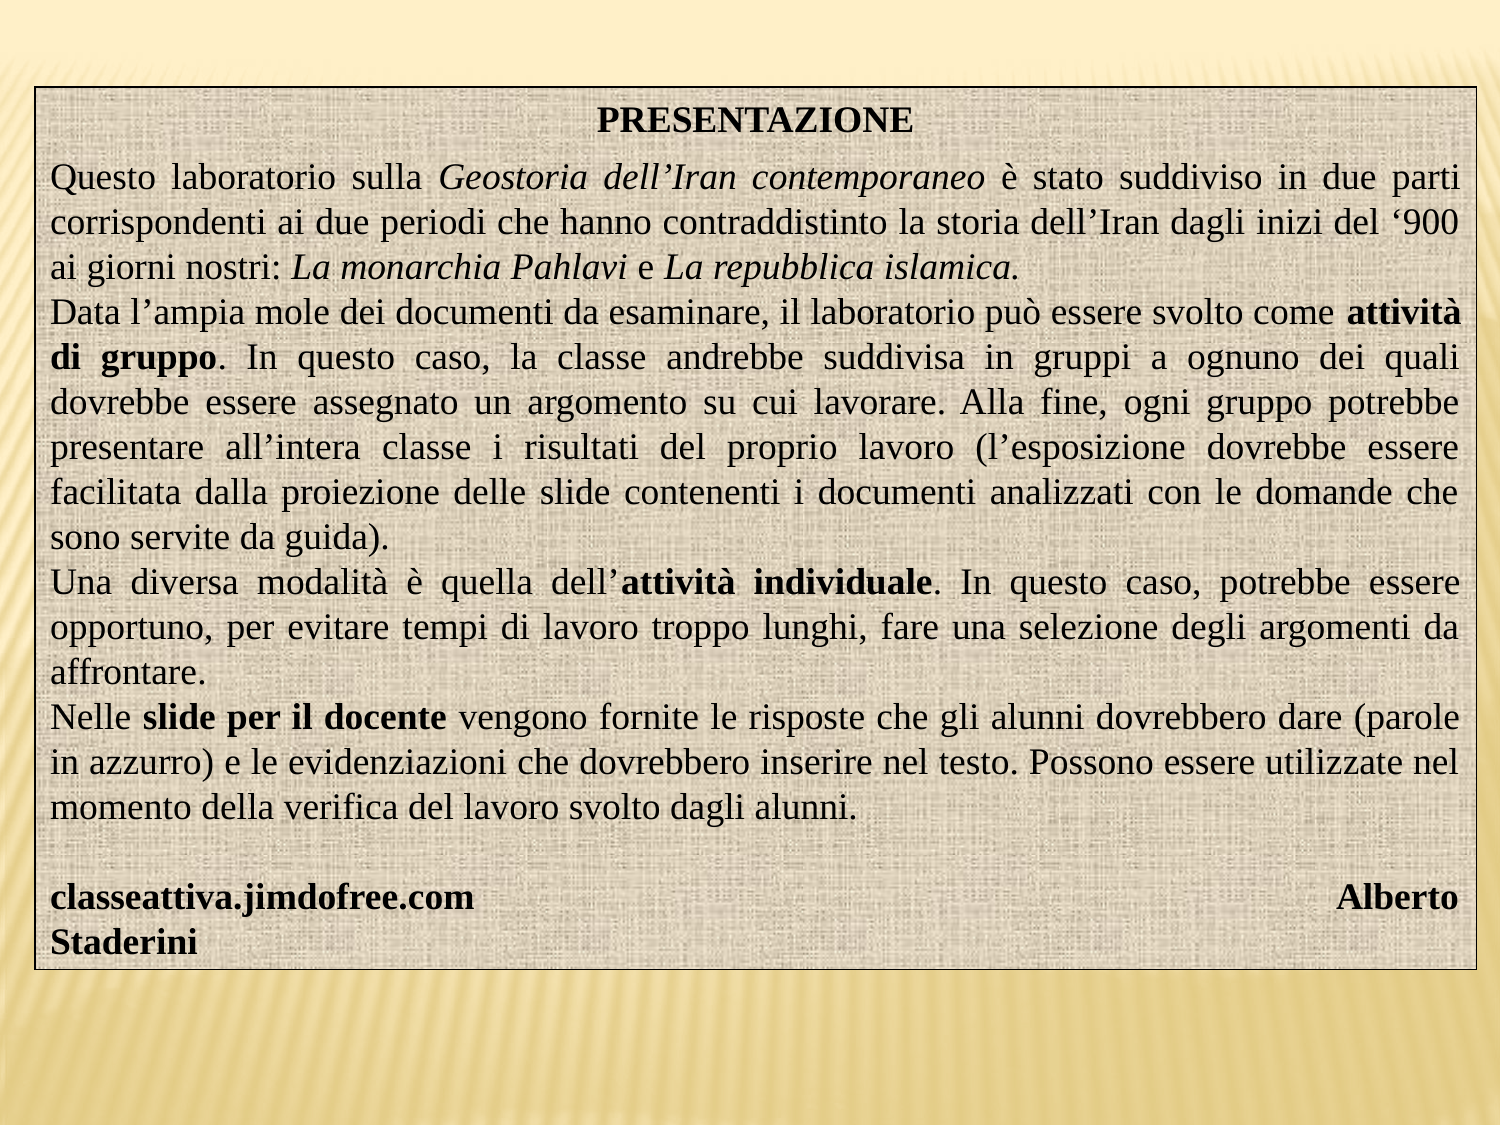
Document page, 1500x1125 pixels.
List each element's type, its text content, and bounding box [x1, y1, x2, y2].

text_box PRESENTAZIONE Questo laboratorio sulla Geostoria dell’Iran contemporaneo è stato suddiviso in due parti corrispondenti ai due periodi che hanno contraddistinto la storia dell’Iran dagli inizi del ‘900 ai giorni nostri: La monarchia Pahlavi e La repubblica islamica. Data l’ampia mole dei documenti da esaminare, il laboratorio può essere svolto come attività di gruppo. In questo caso, la classe andrebbe suddivisa in gruppi a ognuno dei quali dovrebbe essere assegnato un argomento su cui lavorare. Alla fine, ogni gruppo potrebbe presentare all’intera classe i risultati del proprio lavoro (l’esposizione dovrebbe essere facilitata dalla proiezione delle slide contenenti i documenti analizzati con le domande che sono servite da guida). Una diversa modalità è quella dell’attività individuale. In questo caso, potrebbe essere opportuno, per evitare tempi di lavoro troppo lunghi, fare una selezione degli argomenti da affrontare. Nelle slide per il docente vengono fornite le risposte che gli alunni dovrebbero dare (parole in azzurro) e le evidenziazioni che dovrebbero inserire nel testo. Possono essere utilizzate nel momento della verifica del lavoro svolto dagli alunni. classeattiva.jimdofree.com Alberto Staderini [35, 87, 1477, 970]
